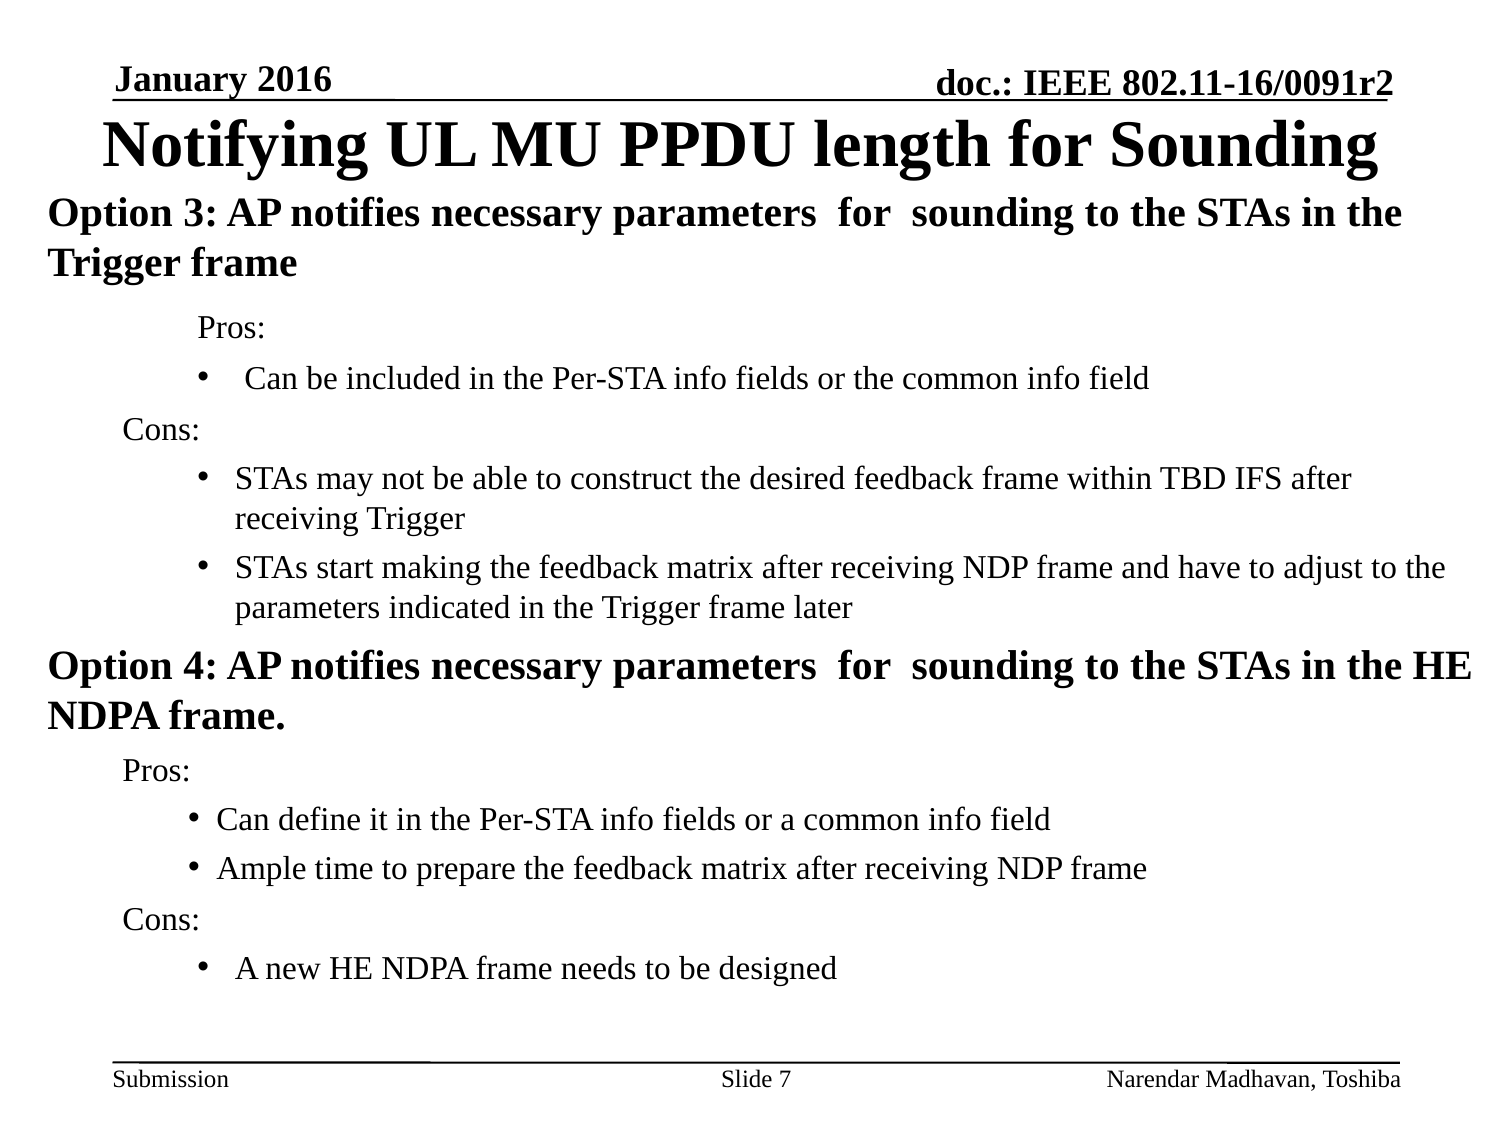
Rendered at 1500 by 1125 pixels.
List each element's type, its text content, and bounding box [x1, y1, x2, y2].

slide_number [114, 54, 423, 100]
footer Narendar Madhavan, Toshiba [878, 1061, 1402, 1093]
list Option 3: AP notifies necessary parameters for sounding to the STAs in the Trigger frame Pros: Can be included in the Per-STA info fields or the common info field Cons: STAs may not be able to construct the desired feedback frame within TBD IFS after receiving Trigger STAs start making the feedback matrix after receiving NDP frame and have to adjust to the parameters indicated in the Trigger frame later Option 4: AP notifies necessary parameters for sounding to the STAs in the HE NDPA frame. Pros: Can define it in the Per-STA info fields or a common info field Ample time to prepare the feedback matrix after receiving NDP frame Cons: A new HE NDPA frame needs to be designed [32, 176, 1500, 1063]
slide_number Slide 7 [712, 1061, 800, 1123]
title Notifying UL MU PPDU length for Sounding [0, 100, 1500, 180]
